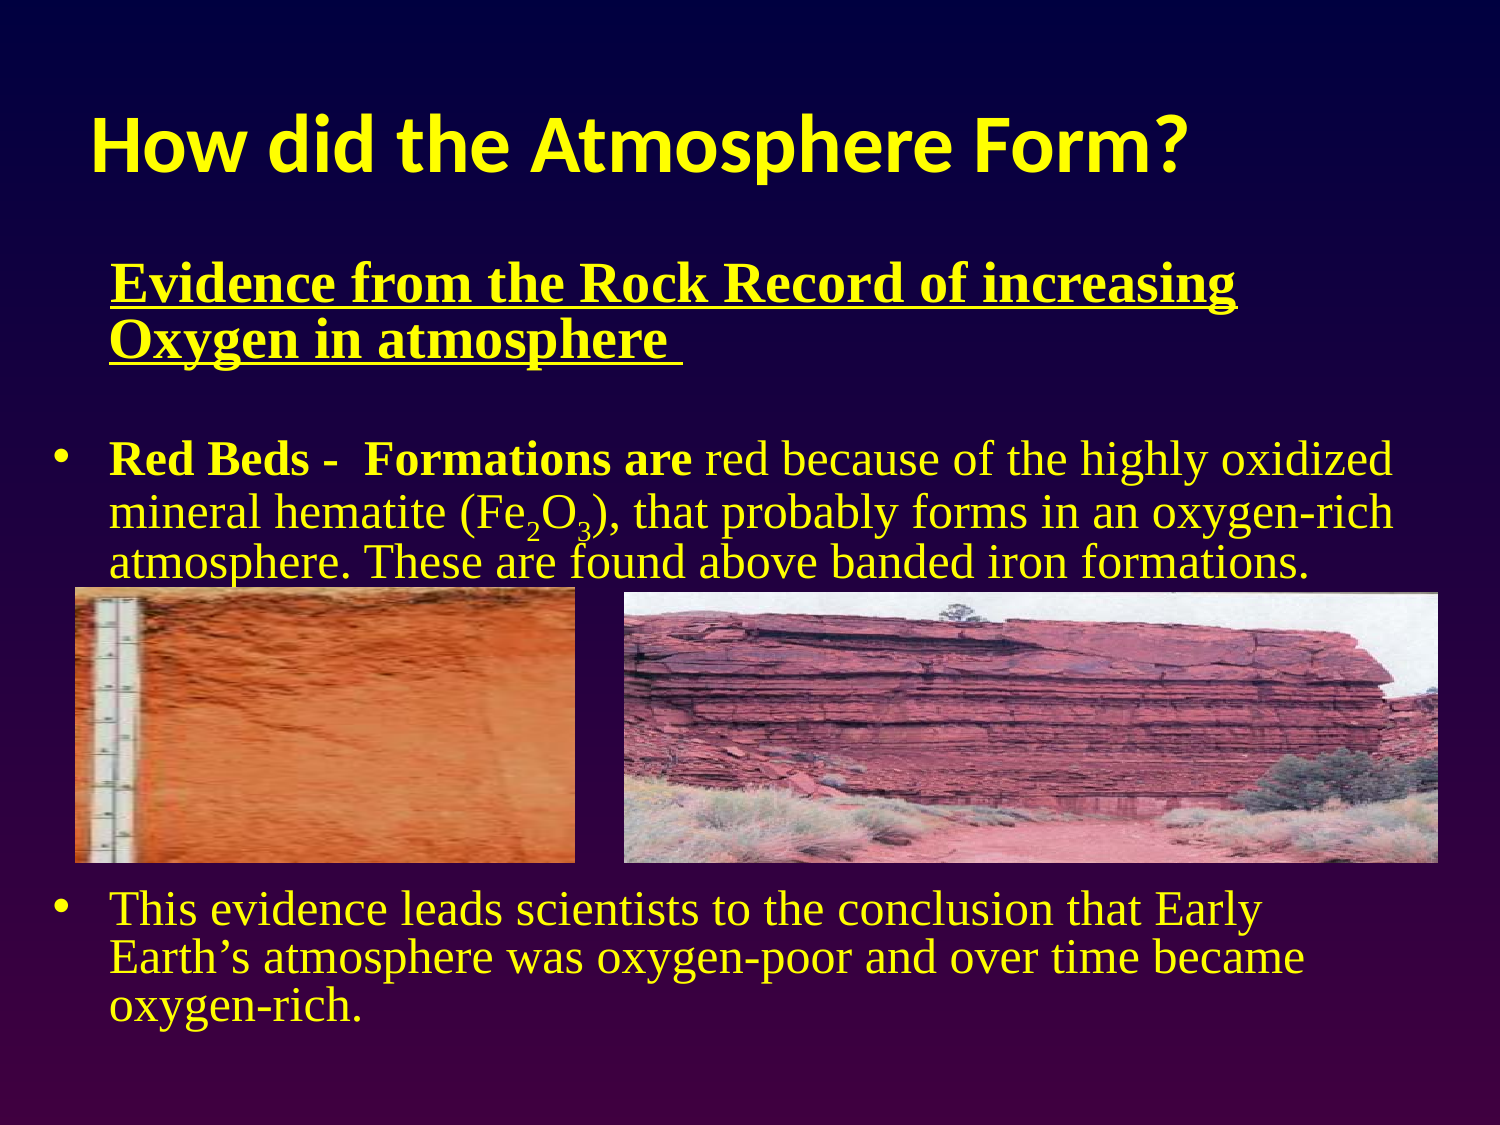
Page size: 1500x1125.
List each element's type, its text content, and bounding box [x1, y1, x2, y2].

picture [74, 587, 576, 863]
title How did the Atmosphere Form? [75, 45, 1400, 233]
list Evidence from the Rock Record of increasing Oxygen in atmosphere Red Beds - Formations are red because of the highly oxidized mineral hematite (Fe2O3), that probably forms in an oxygen-rich atmosphere. These are found above banded iron formations. This evidence leads scientists to the conclusion that Early Earth’s atmosphere was oxygen-poor and over time became oxygen-rich. [37, 249, 1425, 1088]
picture [624, 592, 1438, 863]
